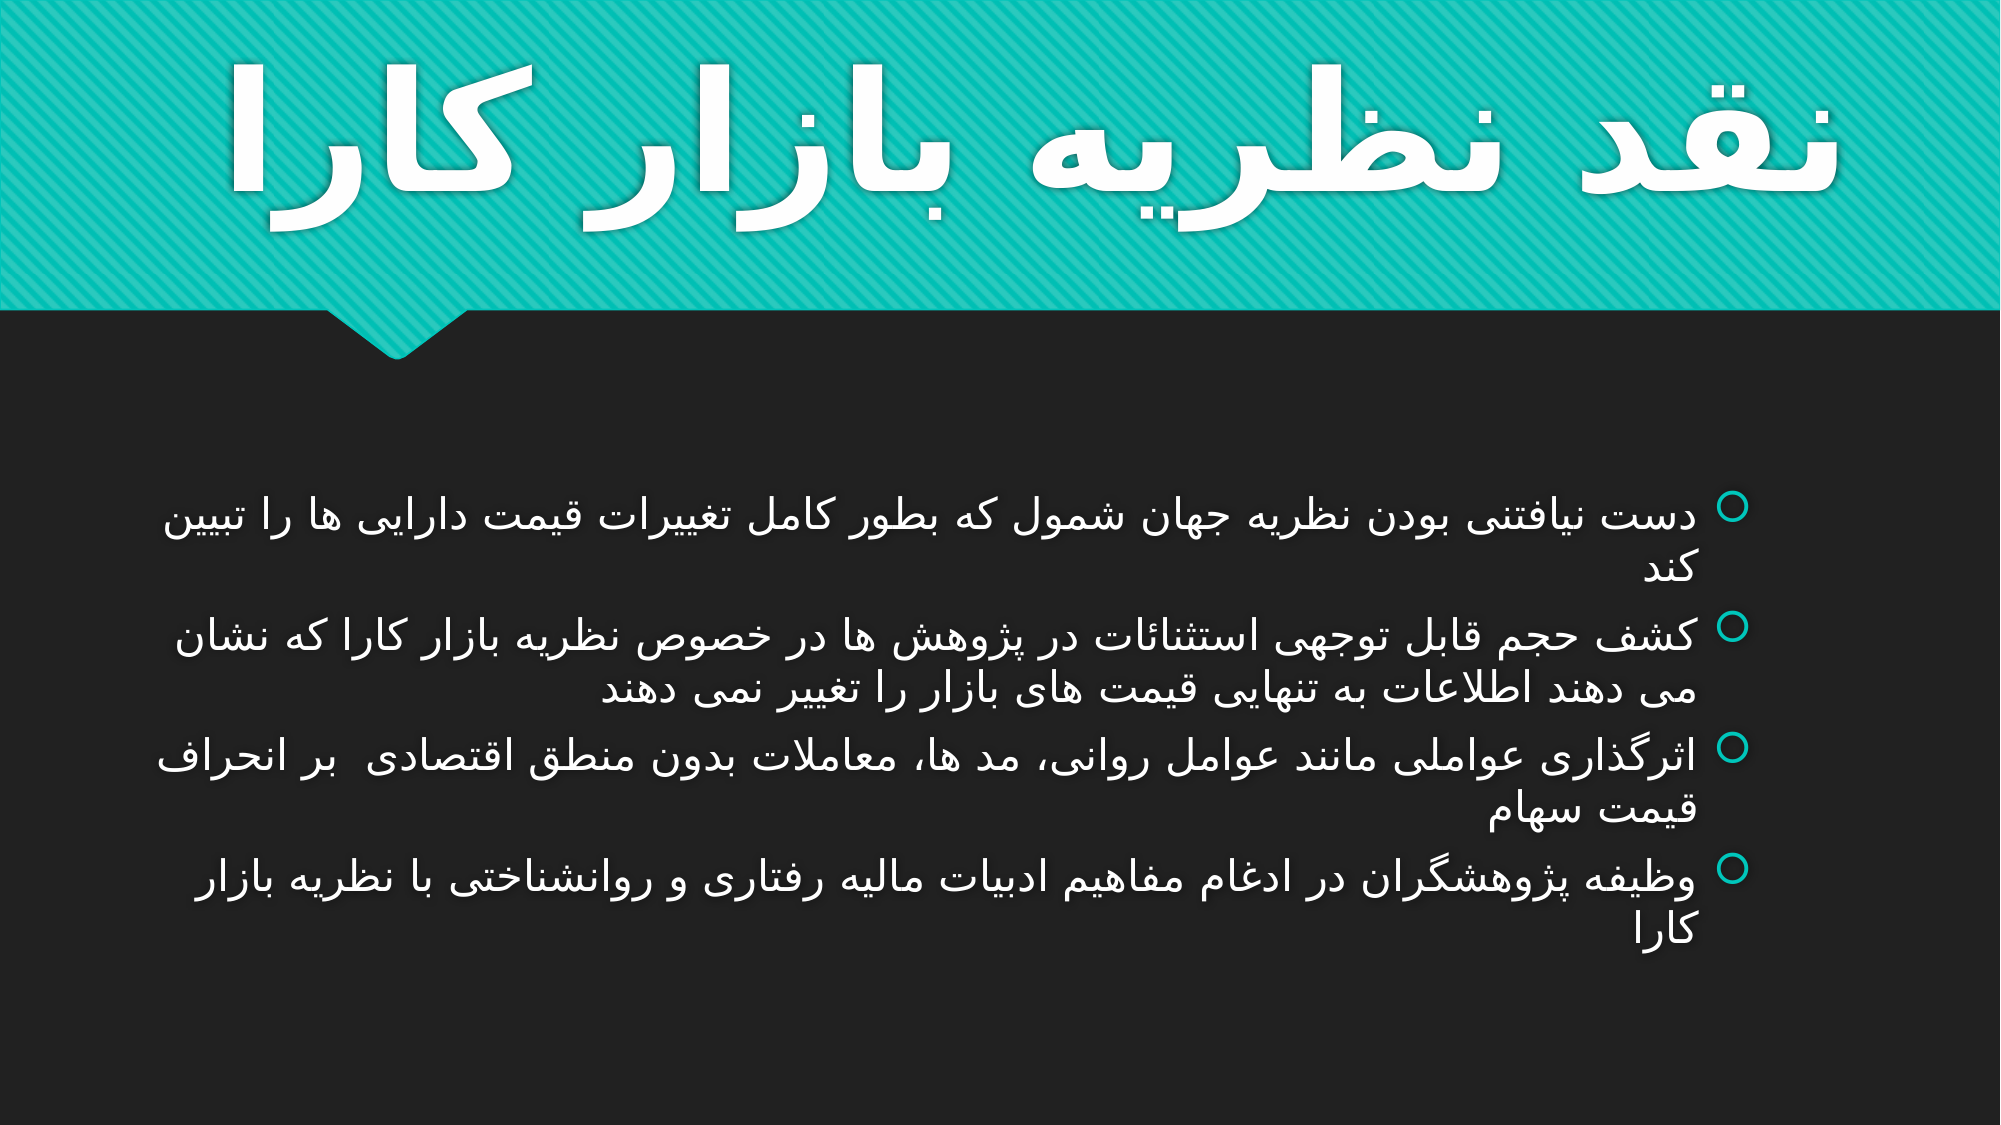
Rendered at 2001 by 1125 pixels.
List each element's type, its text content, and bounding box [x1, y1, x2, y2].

list دست نیافتنی بودن نظریه جهان شمول که بطور کامل تغییرات قیمت دارایی ها را تبیین کند کشف حجم قابل توجهی استثنائات در پژوهش ها در خصوص نظریه بازار کارا که نشان می دهند اطلاعات به تنهایی قیمت های بازار را تغییر نمی دهند اثرگذاری عواملی مانند عوامل روانی، مد ها، معاملات بدون منطق اقتصادی بر انحراف قیمت سهام وظیفه پژوهشگران در ادغام مفاهیم ادبیات مالیه رفتاری و روانشناختی با نظریه بازار کارا [134, 476, 1754, 962]
title نقد نظریه بازار کارا [132, 73, 1868, 233]
